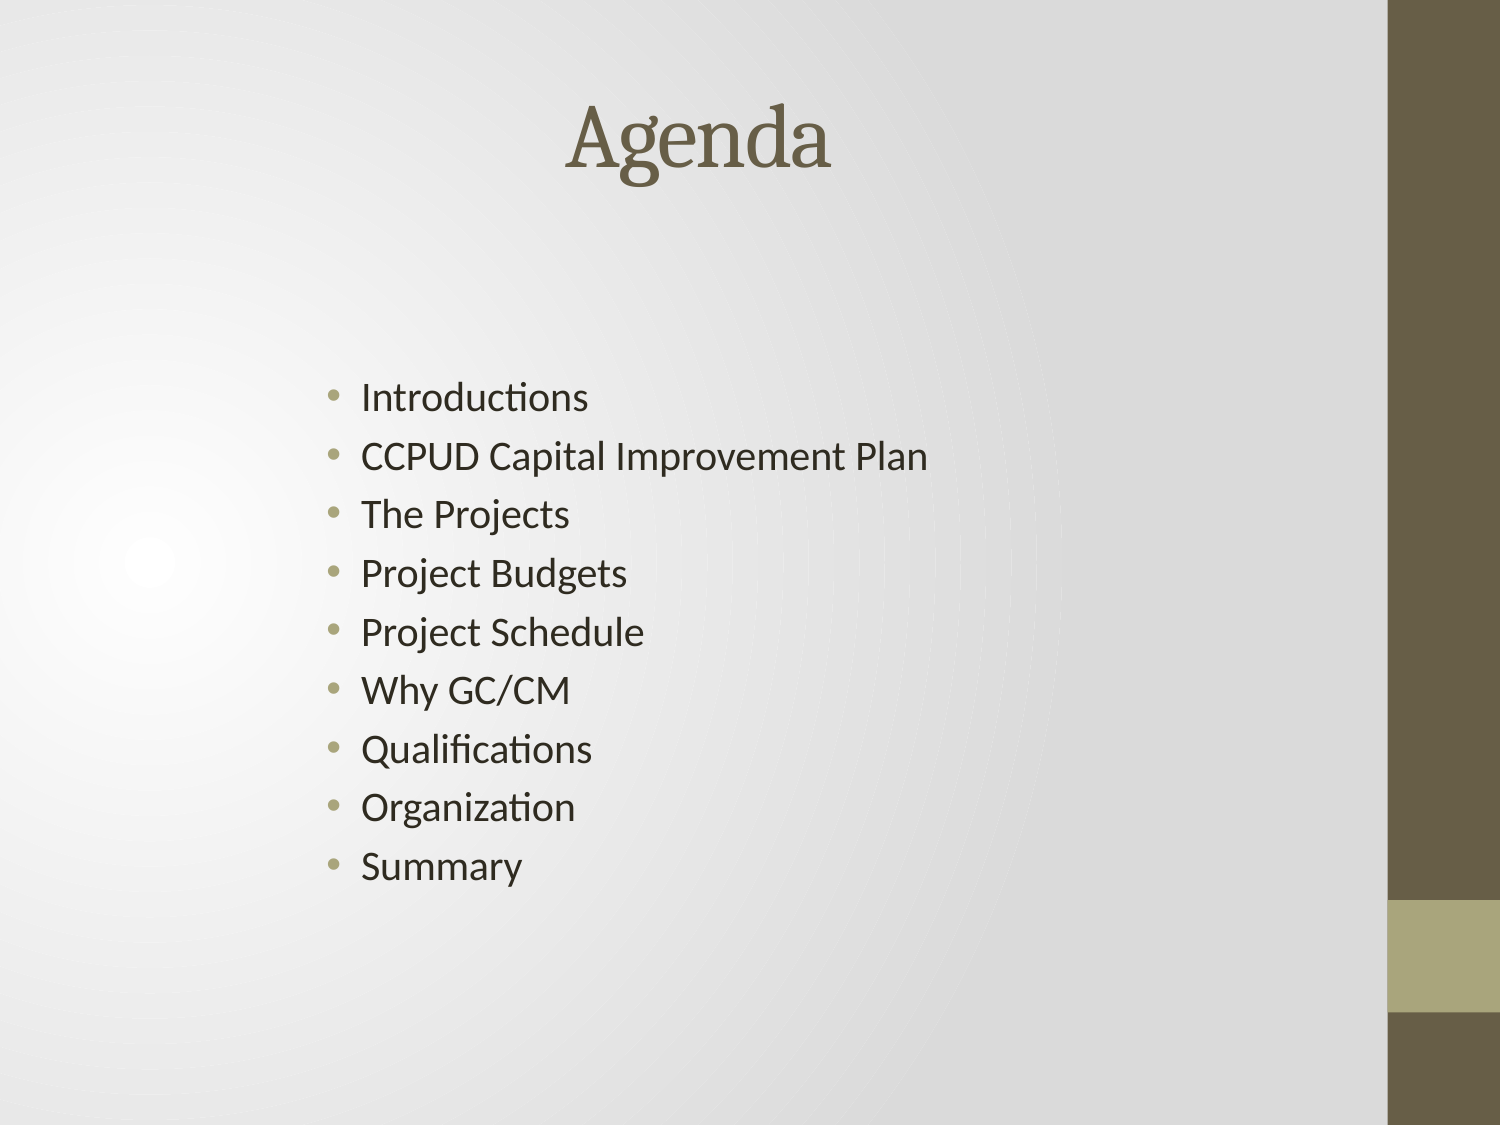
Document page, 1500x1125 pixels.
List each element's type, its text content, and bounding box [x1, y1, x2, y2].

list Introductions CCPUD Capital Improvement Plan The Projects Project Budgets Project Schedule Why GC/CM Qualifications Organization Summary [293, 362, 1107, 900]
title Agenda [75, 37, 1325, 225]
